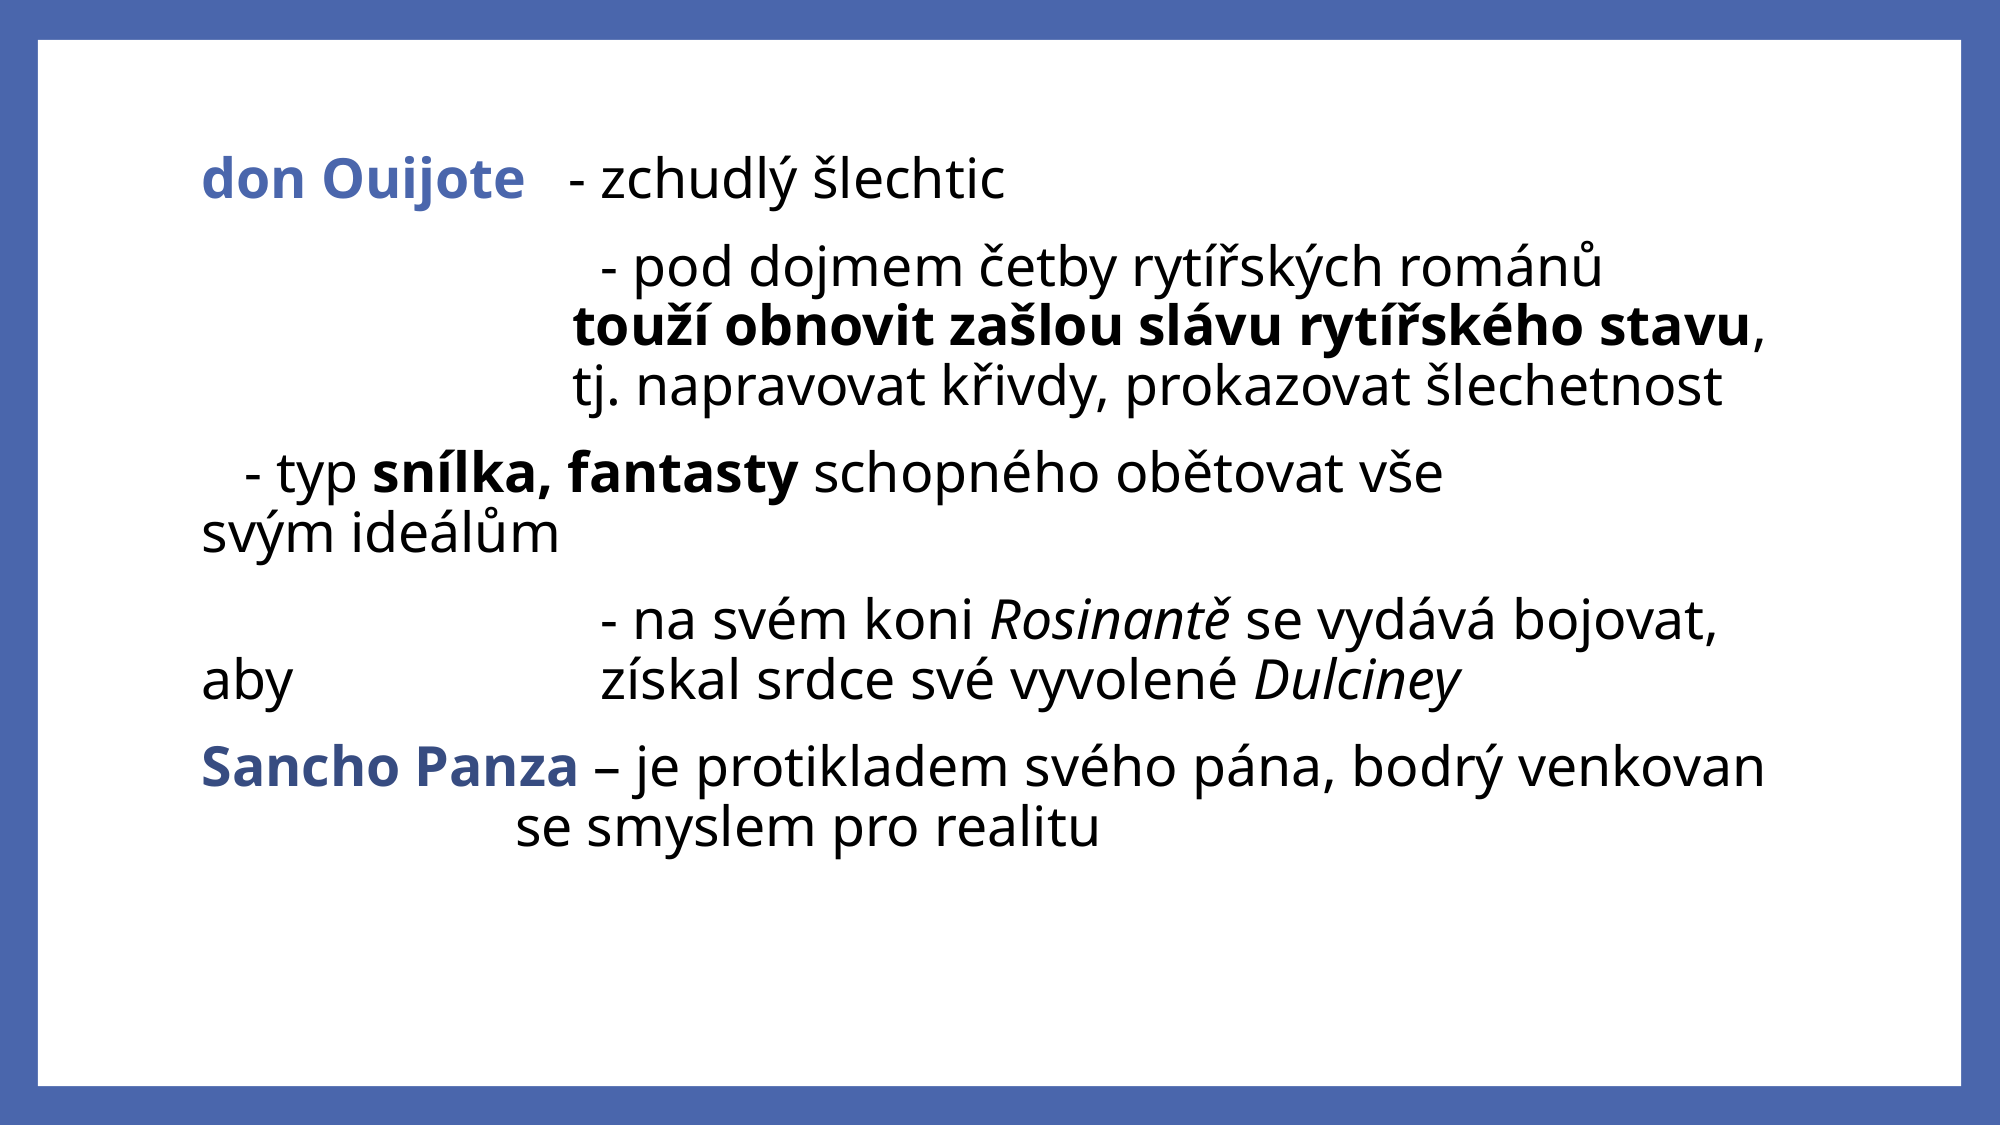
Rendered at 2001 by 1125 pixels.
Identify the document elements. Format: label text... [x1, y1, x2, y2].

list don Ouijote - zchudlý šlechtic - pod dojmem četby rytířských románů touží obnovit zašlou slávu rytířského stavu, tj. napravovat křivdy, prokazovat šlechetnost - typ snílka, fantasty schopného obětovat vše svým ideálům - na svém koni Rosinantě se vydává bojovat, aby získal srdce své vyvolené Dulciney Sancho Panza – je protikladem svého pána, bodrý venkovan se smyslem pro realitu [179, 143, 1808, 1000]
